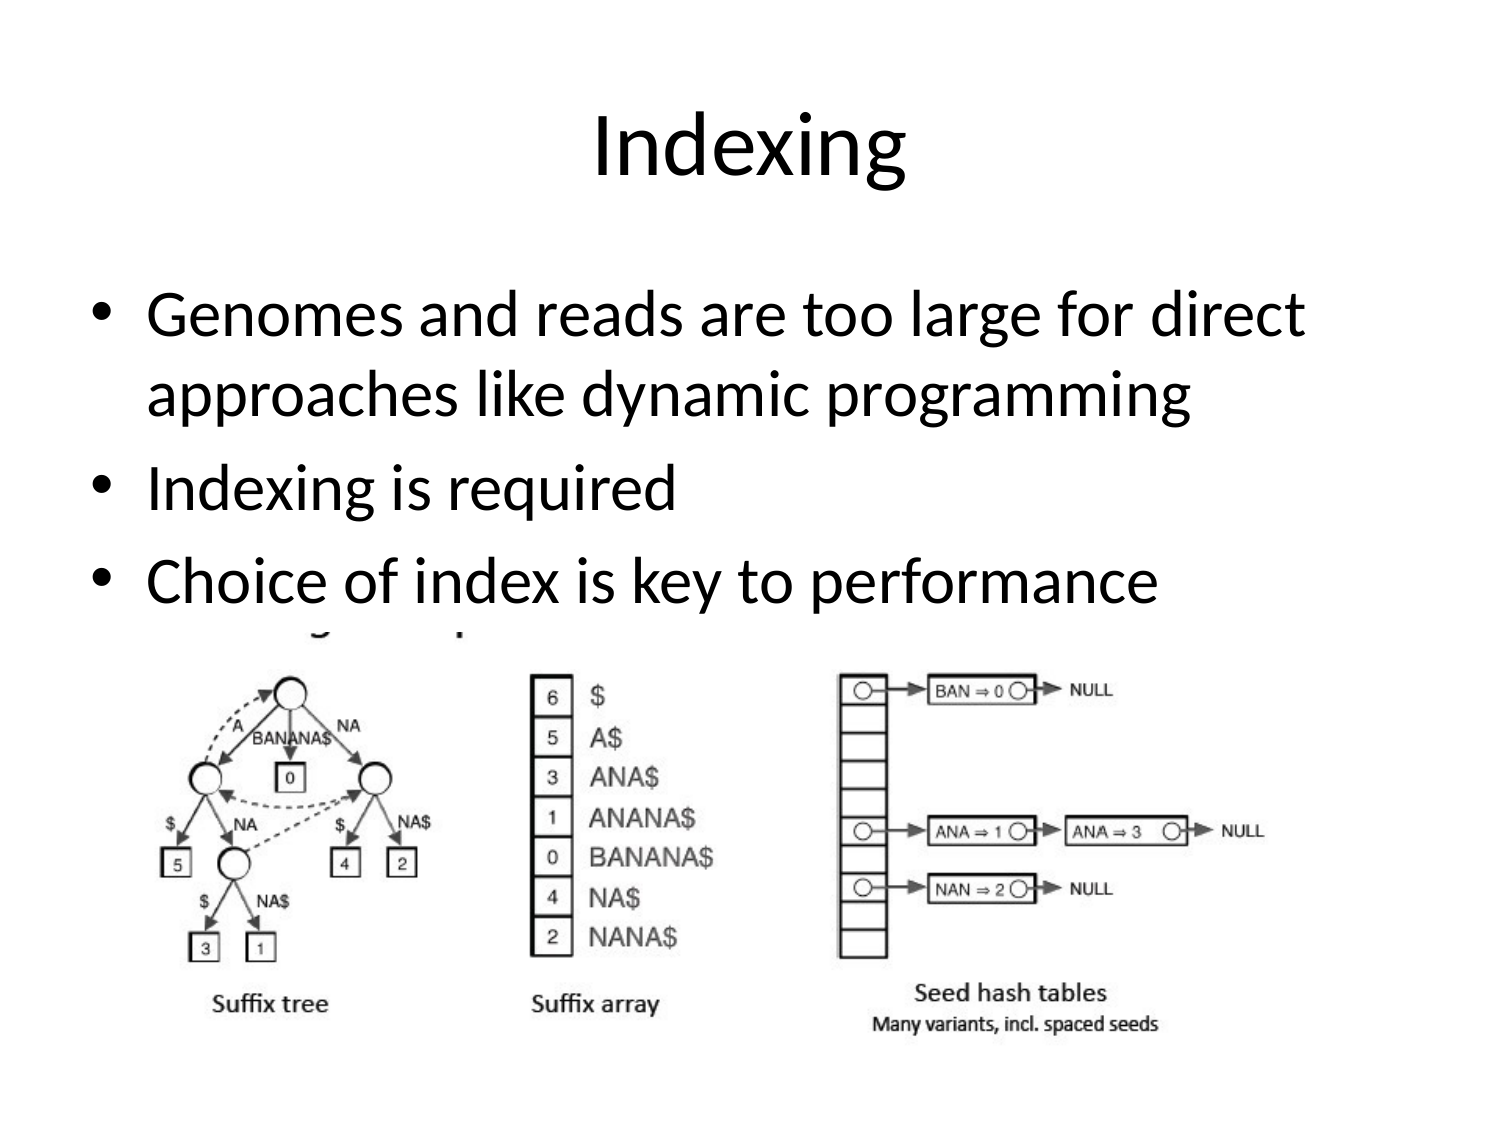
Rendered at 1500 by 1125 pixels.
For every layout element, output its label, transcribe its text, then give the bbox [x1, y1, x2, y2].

list Genomes and reads are too large for direct approaches like dynamic programming Indexing is required Choice of index is key to performance [74, 262, 1426, 1006]
picture [105, 632, 1326, 1062]
title Indexing [74, 44, 1426, 233]
